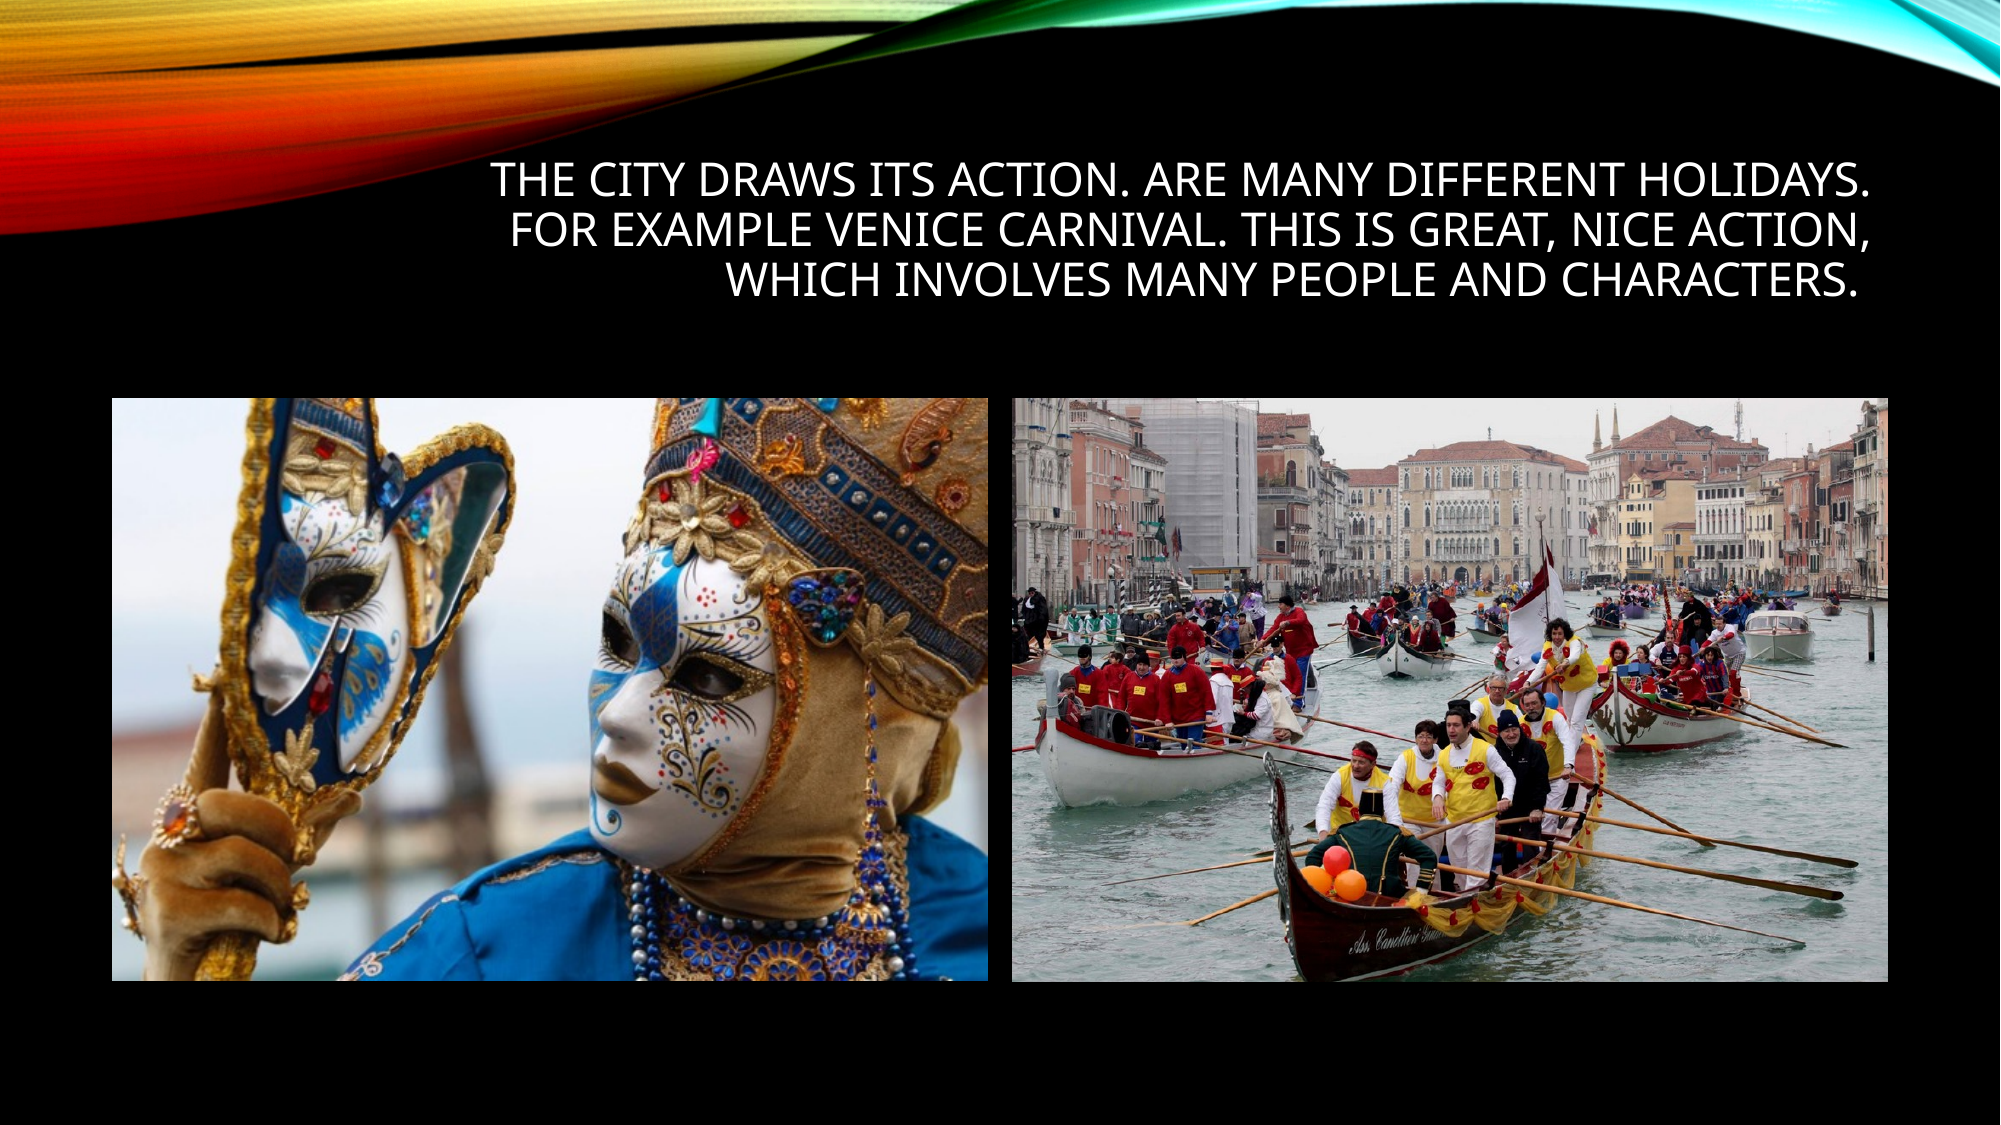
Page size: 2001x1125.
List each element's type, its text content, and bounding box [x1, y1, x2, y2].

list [1012, 397, 1888, 982]
picture [0, 0, 2000, 237]
title The city draws its action. Are many different holidays. For example Venice Carnival. This is great, nice action, which involves many people and characters. [474, 125, 1888, 338]
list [112, 398, 988, 982]
